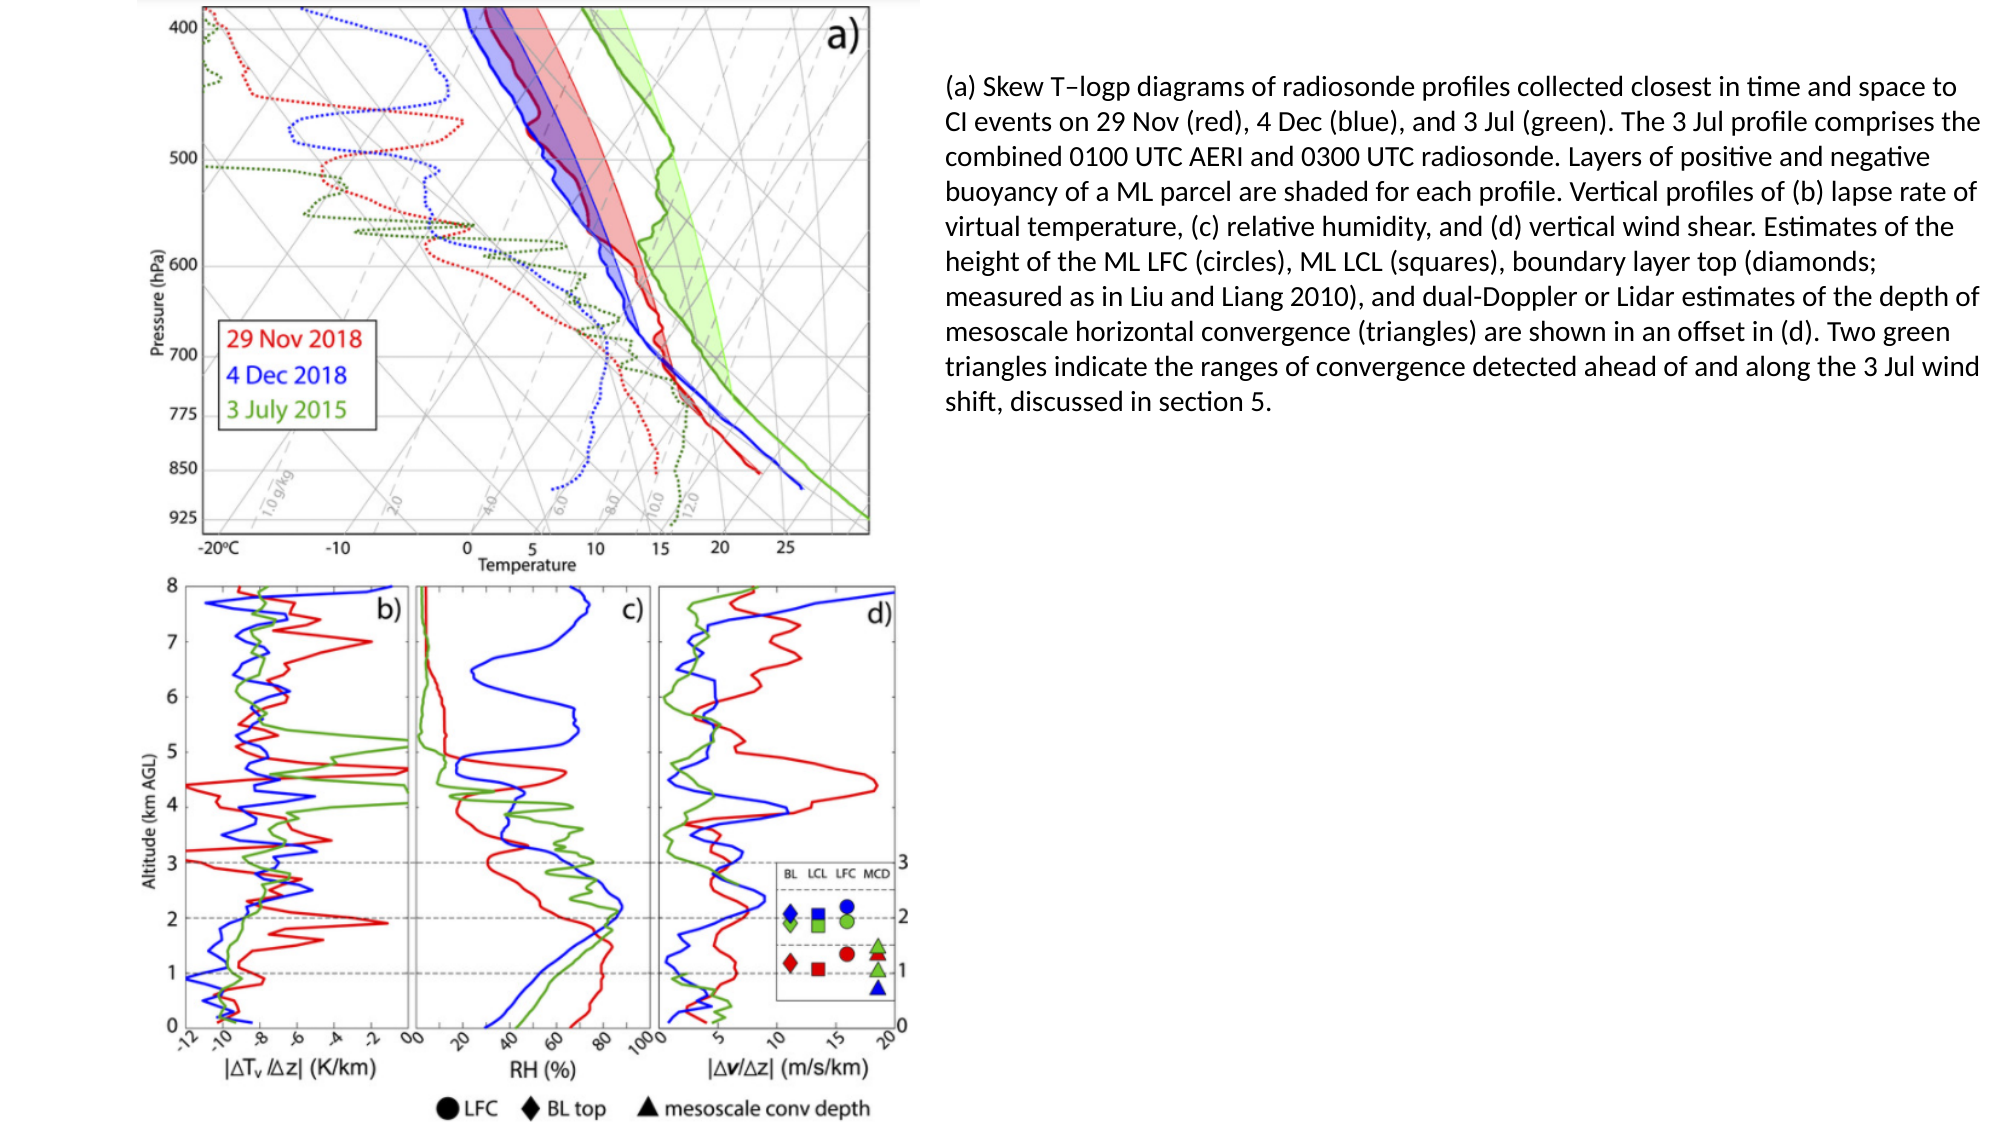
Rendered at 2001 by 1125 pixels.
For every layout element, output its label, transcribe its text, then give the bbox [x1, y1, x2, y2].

text_box (a) Skew T–logp diagrams of radiosonde profiles collected closest in time and space to CI events on 29 Nov (red), 4 Dec (blue), and 3 Jul (green). The 3 Jul profile comprises the combined 0100 UTC AERI and 0300 UTC radiosonde. Layers of positive and negative buoyancy of a ML parcel are shaded for each profile. Vertical profiles of (b) lapse rate of virtual temperature, (c) relative humidity, and (d) vertical wind shear. Estimates of the height of the ML LFC (circles), ML LCL (squares), boundary layer top (diamonds; measured as in Liu and Liang 2010), and dual-Doppler or Lidar estimates of the depth of mesoscale horizontal convergence (triangles) are shown in an offset in (d). Two green triangles indicate the ranges of convergence detected ahead of and along the 3 Jul wind shift, discussed in section 5. [930, 59, 2000, 425]
picture [137, 0, 920, 1125]
